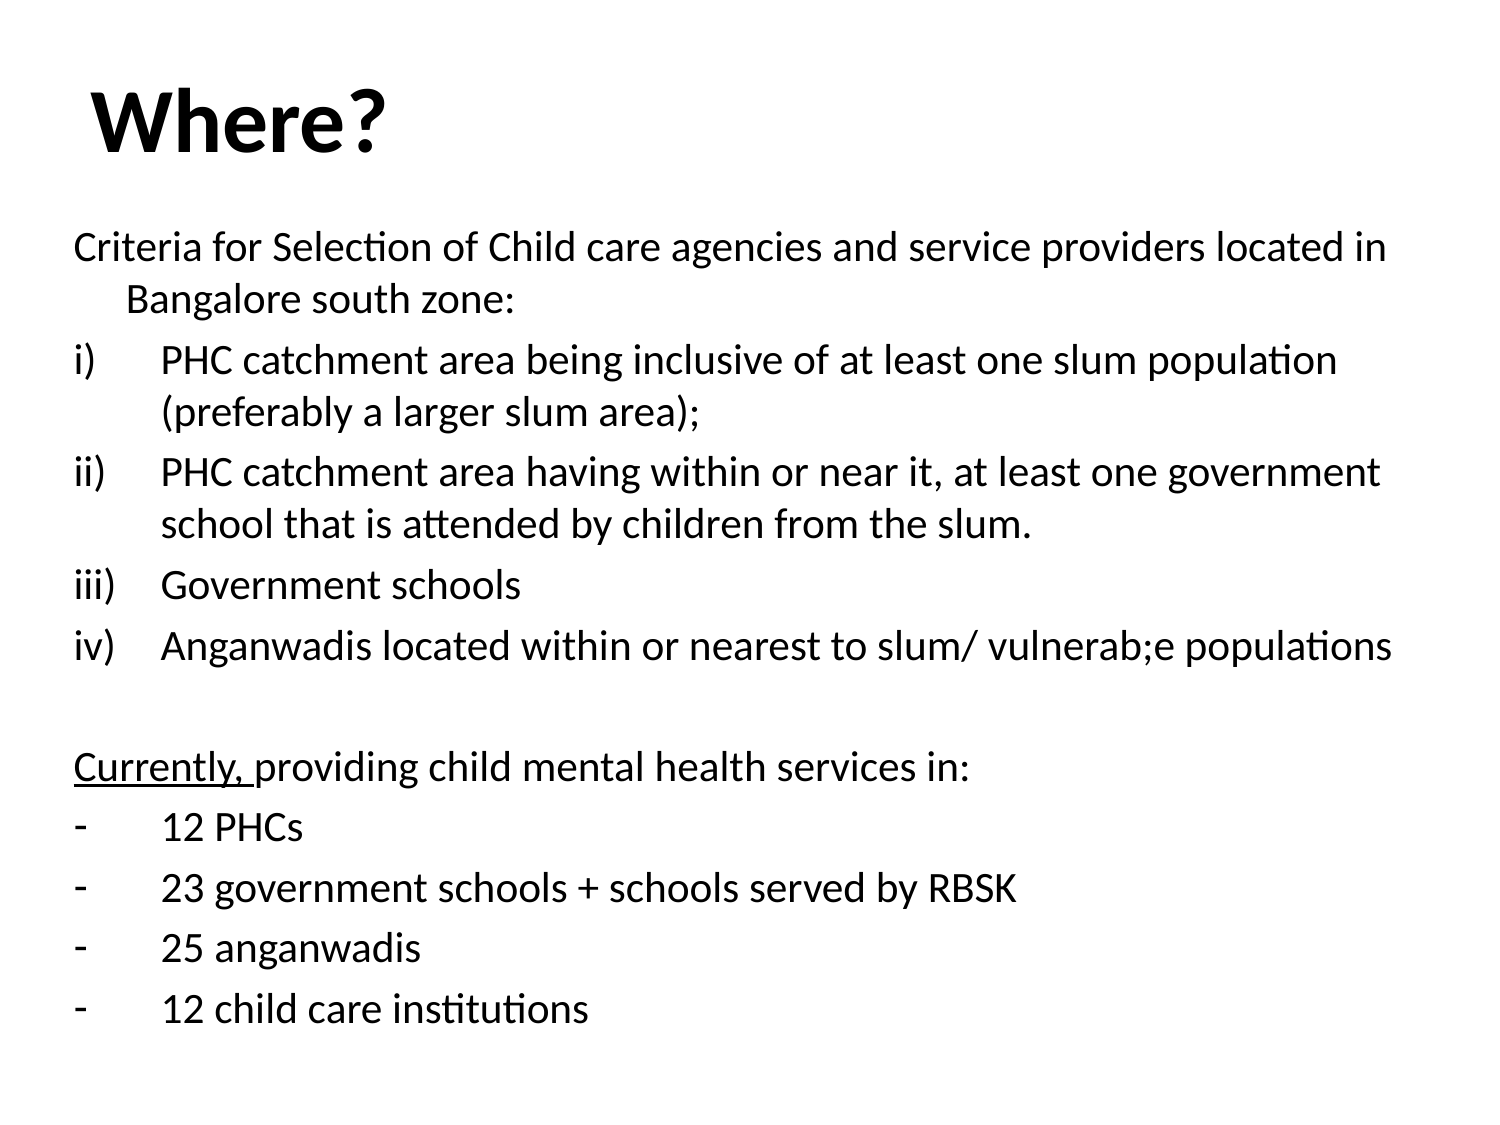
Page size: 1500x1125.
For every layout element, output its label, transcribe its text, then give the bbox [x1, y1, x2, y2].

list Criteria for Selection of Child care agencies and service providers located in Bangalore south zone: PHC catchment area being inclusive of at least one slum population (preferably a larger slum area); PHC catchment area having within or near it, at least one government school that is attended by children from the slum. Government schools Anganwadis located within or nearest to slum/ vulnerab;e populations Currently, providing child mental health services in: 12 PHCs 23 government schools + schools served by RBSK 25 anganwadis 12 child care institutions [58, 210, 1425, 1079]
title Where? [75, 45, 1425, 188]
